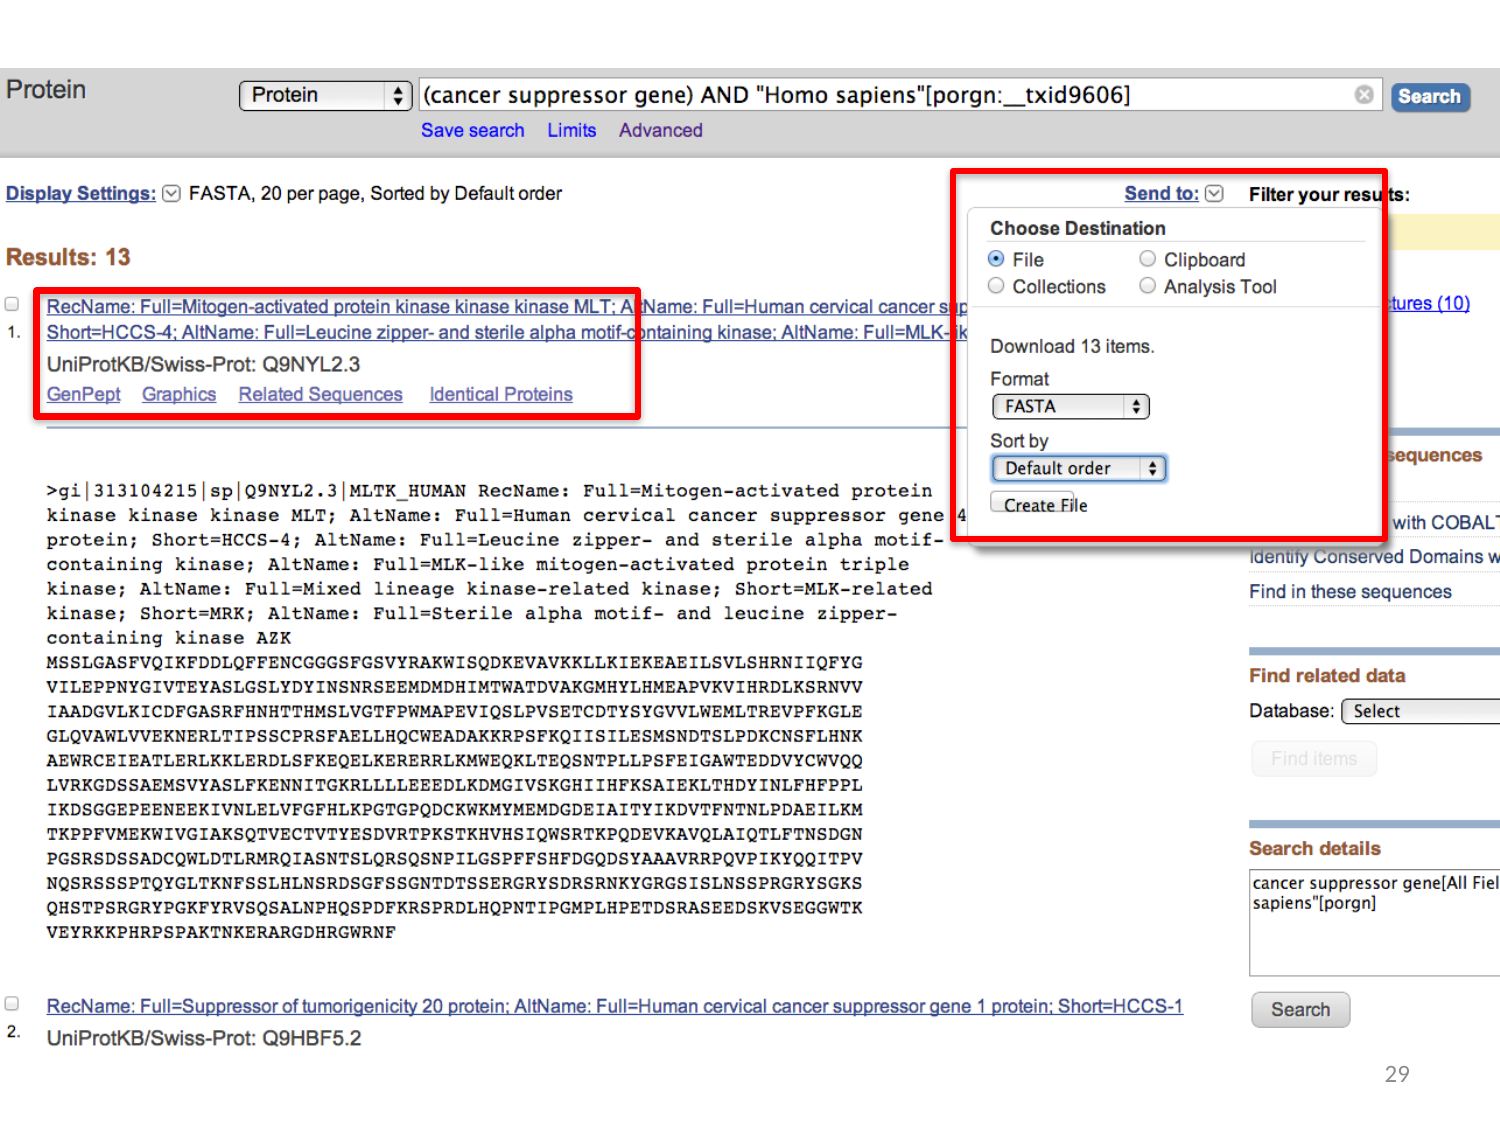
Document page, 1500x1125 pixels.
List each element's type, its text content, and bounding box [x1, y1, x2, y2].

slide_number 29 [1074, 1063, 1425, 1103]
picture [0, 68, 1500, 1056]
